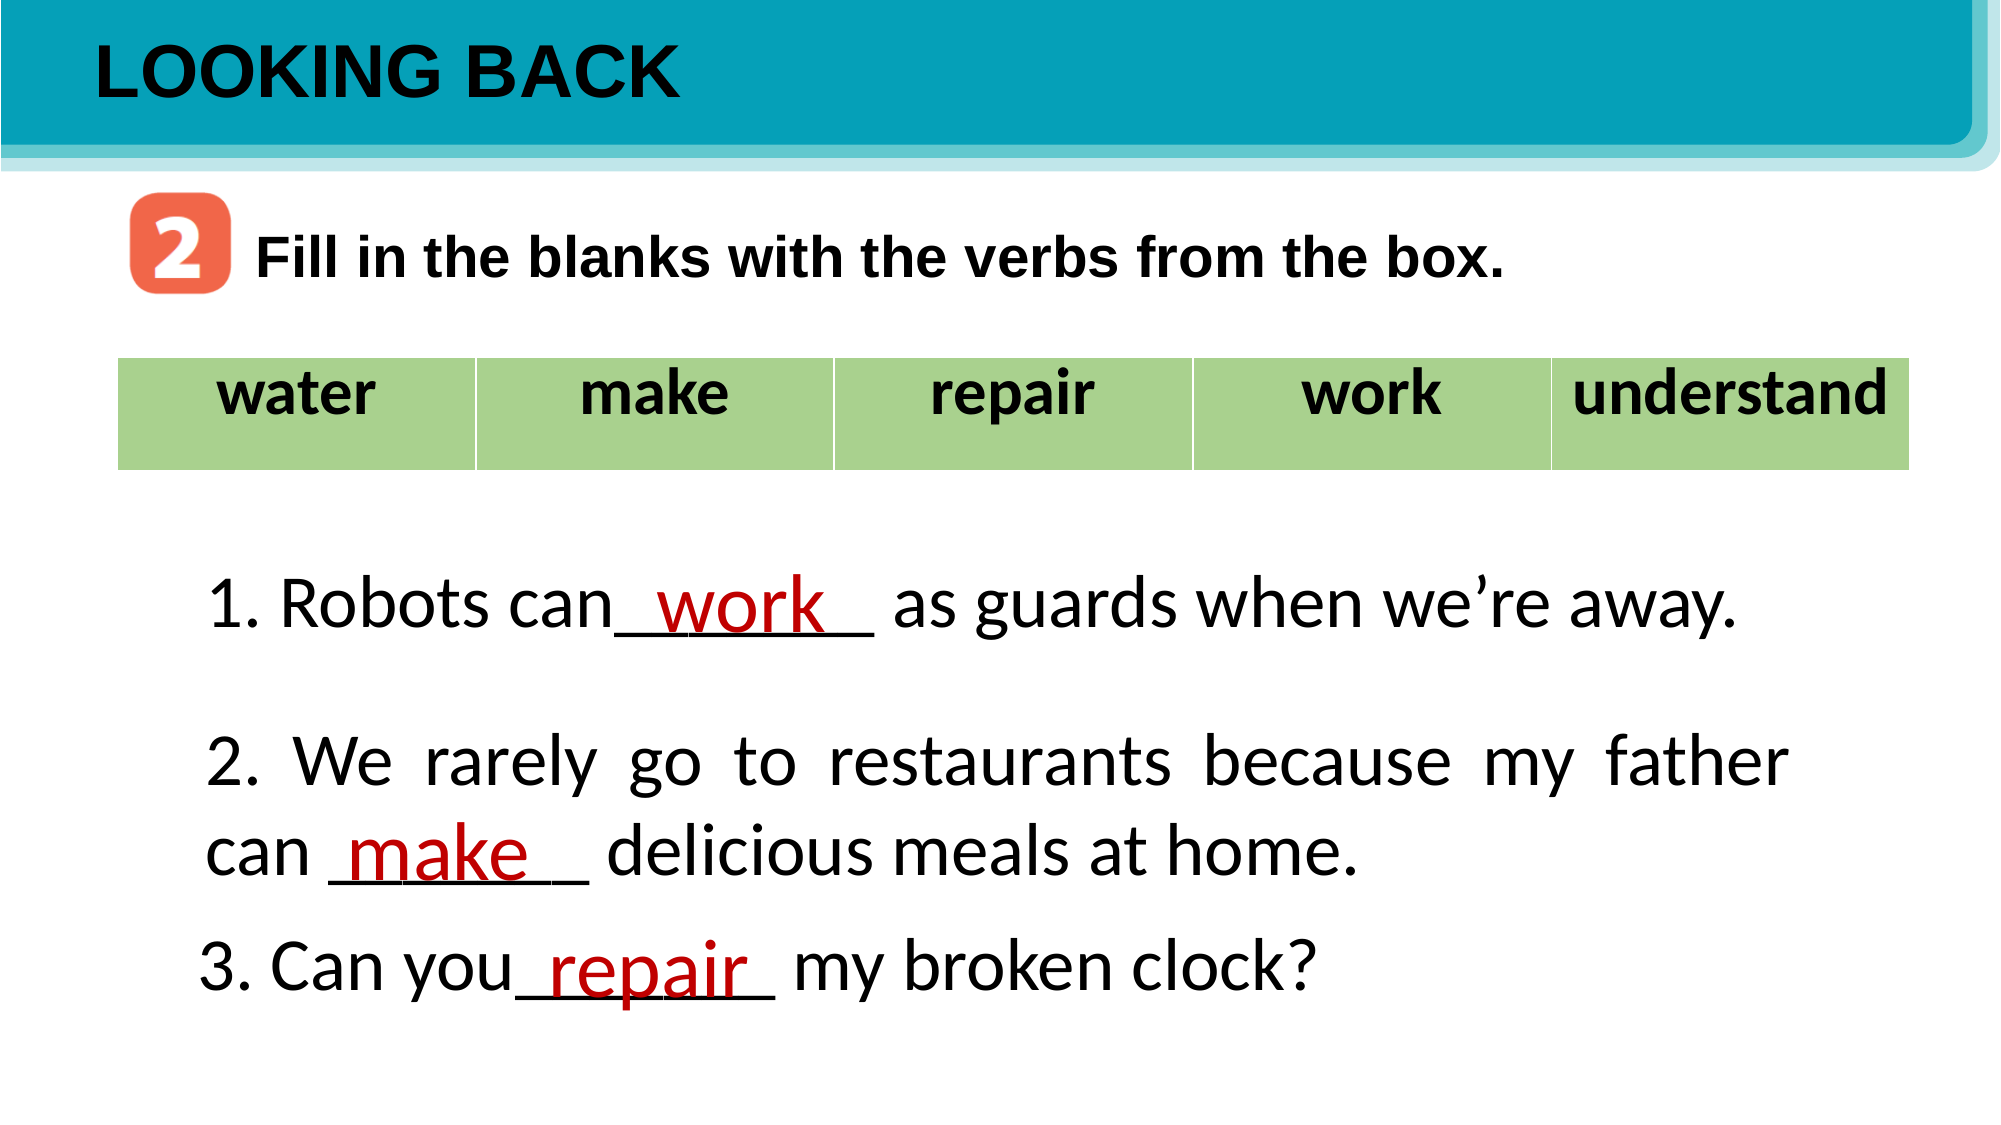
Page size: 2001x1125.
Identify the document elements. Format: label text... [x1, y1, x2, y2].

table_header water [118, 358, 475, 470]
text_box 3. Can you_______ my broken clock? [182, 908, 533, 1014]
text_box make [331, 790, 559, 905]
text_box 1. Robots can_______ as guards when we’re away. [190, 545, 1768, 703]
table_header repair [835, 358, 1192, 470]
text_box 3. Can you_______ my broken clock? [815, 908, 1798, 1014]
text_box Fill in the blanks with the verbs from the box. [242, 211, 1862, 297]
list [117, 182, 242, 306]
text_box work [641, 541, 913, 657]
table_header work [1194, 358, 1551, 470]
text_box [1, 0, 2000, 172]
table_header make [477, 358, 833, 470]
text_box 2. We rarely go to restaurants because my father can _______ delicious meals at home. [190, 703, 1807, 1079]
table_header understand [1552, 358, 1909, 470]
text_box repair [533, 906, 815, 1022]
